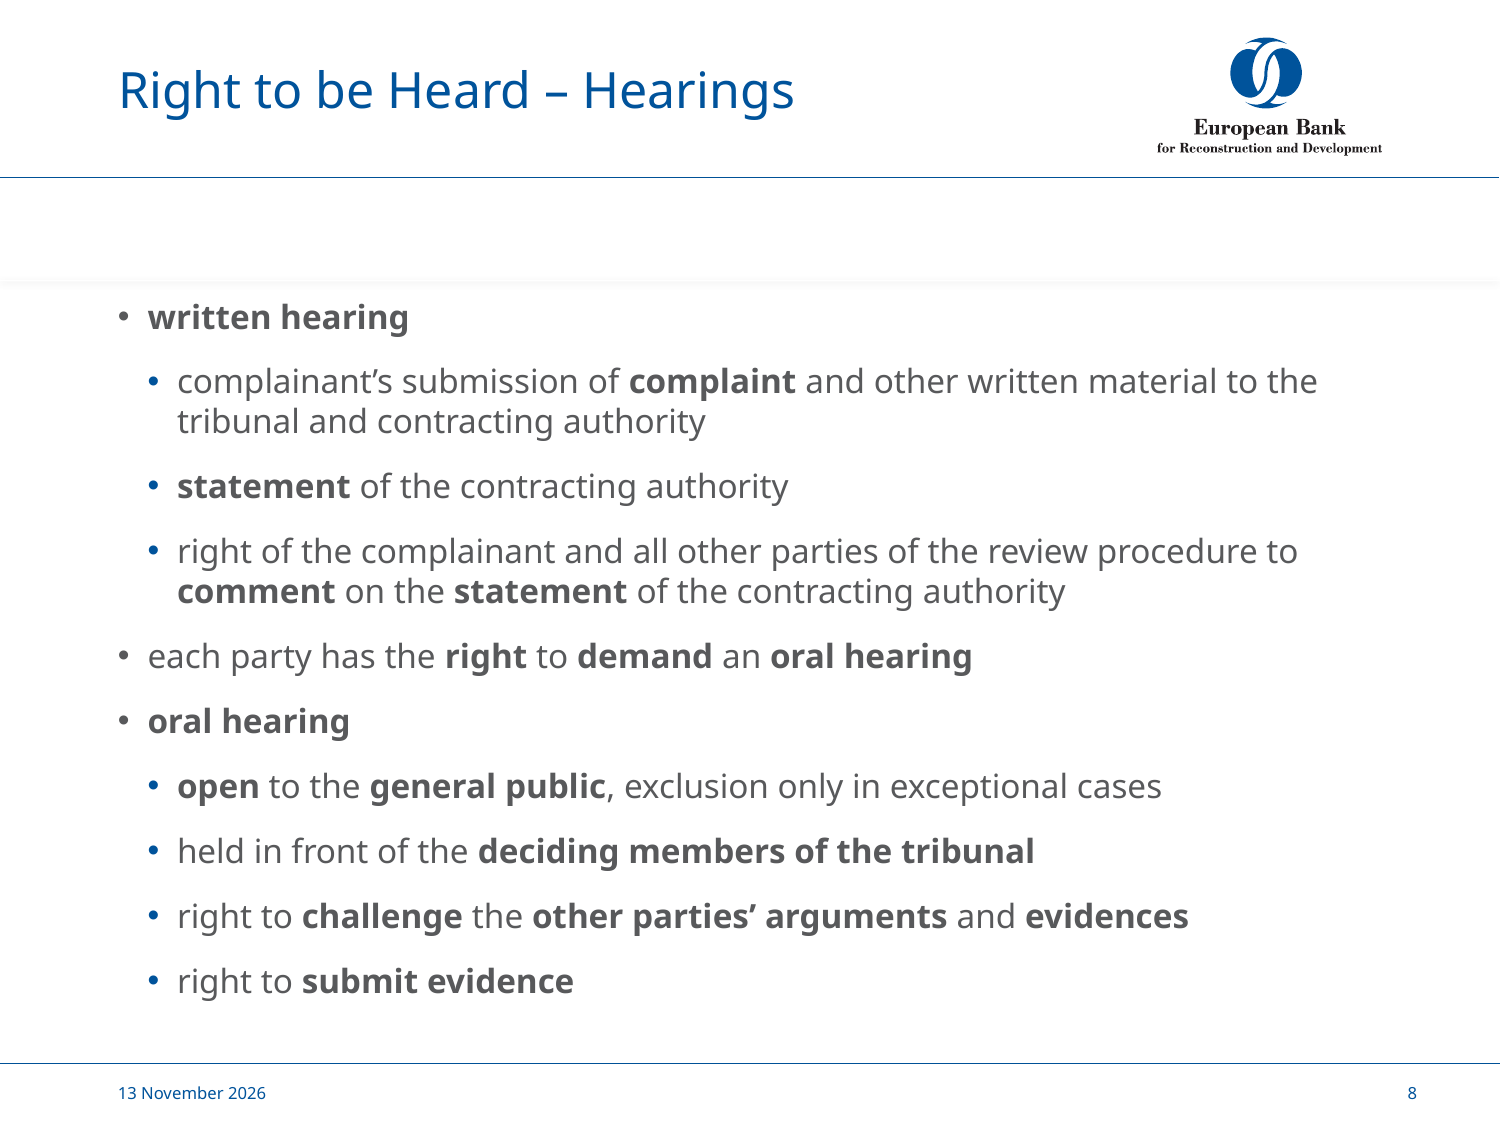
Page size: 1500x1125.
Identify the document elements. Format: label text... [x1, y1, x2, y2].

footer [0, 1062, 1358, 1125]
title Right to be Heard – Hearings [118, 0, 1087, 178]
list written hearing complainant’s submission of complaint and other written material to the tribunal and contracting authority statement of the contracting authority right of the complainant and all other parties of the review procedure to comment on the statement of the contracting authority each party has the right to demand an oral hearing oral hearing open to the general public, exclusion only in exceptional cases held in front of the deciding members of the tribunal right to challenge the other parties’ arguments and evidences right to submit evidence [117, 295, 1383, 1005]
footer [1418, 1062, 1500, 1125]
slide_number 8 [1358, 1062, 1418, 1125]
